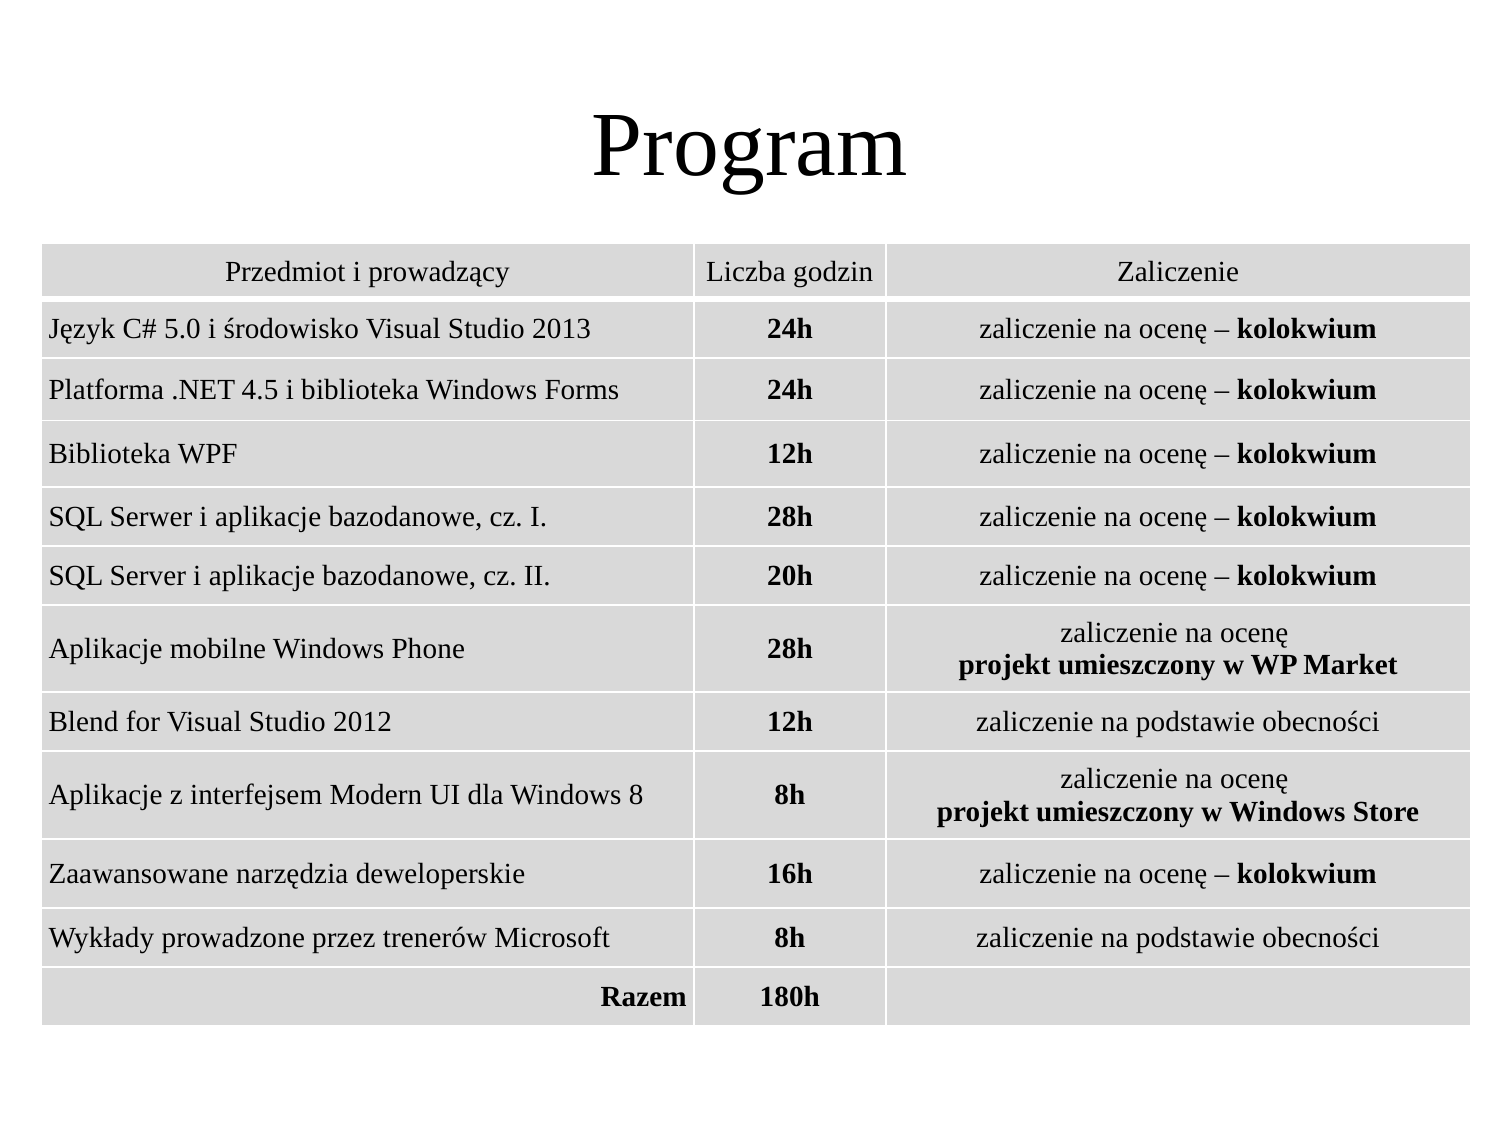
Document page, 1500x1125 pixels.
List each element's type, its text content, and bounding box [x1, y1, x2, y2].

table_cell zaliczenie na ocenę – kolokwium [887, 302, 1470, 357]
table_cell Biblioteka WPF [42, 421, 693, 486]
table_cell 16h [695, 840, 885, 907]
table_cell 8h [695, 909, 885, 966]
table_cell Wykłady prowadzone przez trenerów Microsoft [42, 909, 693, 966]
table_cell zaliczenie na ocenę – kolokwium [887, 359, 1470, 420]
table_cell 28h [695, 606, 885, 691]
table_cell zaliczenie na ocenę – kolokwium [887, 421, 1470, 486]
table_header Zaliczenie [887, 244, 1470, 296]
title Program [75, 45, 1425, 233]
table_cell 24h [695, 302, 885, 357]
table_cell Blend for Visual Studio 2012 [42, 693, 693, 750]
table_cell 28h [695, 488, 885, 545]
table_cell 12h [695, 421, 885, 486]
table_cell Aplikacje mobilne Windows Phone [42, 606, 693, 691]
table_header Liczba godzin [695, 244, 885, 296]
table_cell zaliczenie na ocenę – kolokwium [887, 488, 1470, 545]
table_cell 12h [695, 693, 885, 750]
table_cell Platforma .NET 4.5 i biblioteka Windows Forms [42, 359, 693, 420]
table_cell 8h [695, 752, 885, 838]
table_cell Język C# 5.0 i środowisko Visual Studio 2013 [42, 302, 693, 357]
table_cell zaliczenie na podstawie obecności [887, 693, 1470, 750]
table_cell [887, 968, 1470, 1025]
table_cell zaliczenie na ocenę projekt umieszczony w Windows Store [887, 752, 1470, 838]
table_cell zaliczenie na ocenę – kolokwium [887, 547, 1470, 604]
table_cell zaliczenie na ocenę projekt umieszczony w WP Market [887, 606, 1470, 691]
table_cell 180h [695, 968, 885, 1025]
table_cell 20h [695, 547, 885, 604]
table_cell 24h [695, 359, 885, 420]
table_cell SQL Serwer i aplikacje bazodanowe, cz. I. [42, 488, 693, 545]
table_cell SQL Server i aplikacje bazodanowe, cz. II. [42, 547, 693, 604]
table_cell zaliczenie na podstawie obecności [887, 909, 1470, 966]
table_cell Zaawansowane narzędzia deweloperskie [42, 840, 693, 907]
table_cell zaliczenie na ocenę – kolokwium [887, 840, 1470, 907]
table_cell Aplikacje z interfejsem Modern UI dla Windows 8 [42, 752, 693, 838]
table_cell Razem [42, 968, 693, 1025]
table_header Przedmiot i prowadzący [42, 244, 693, 296]
